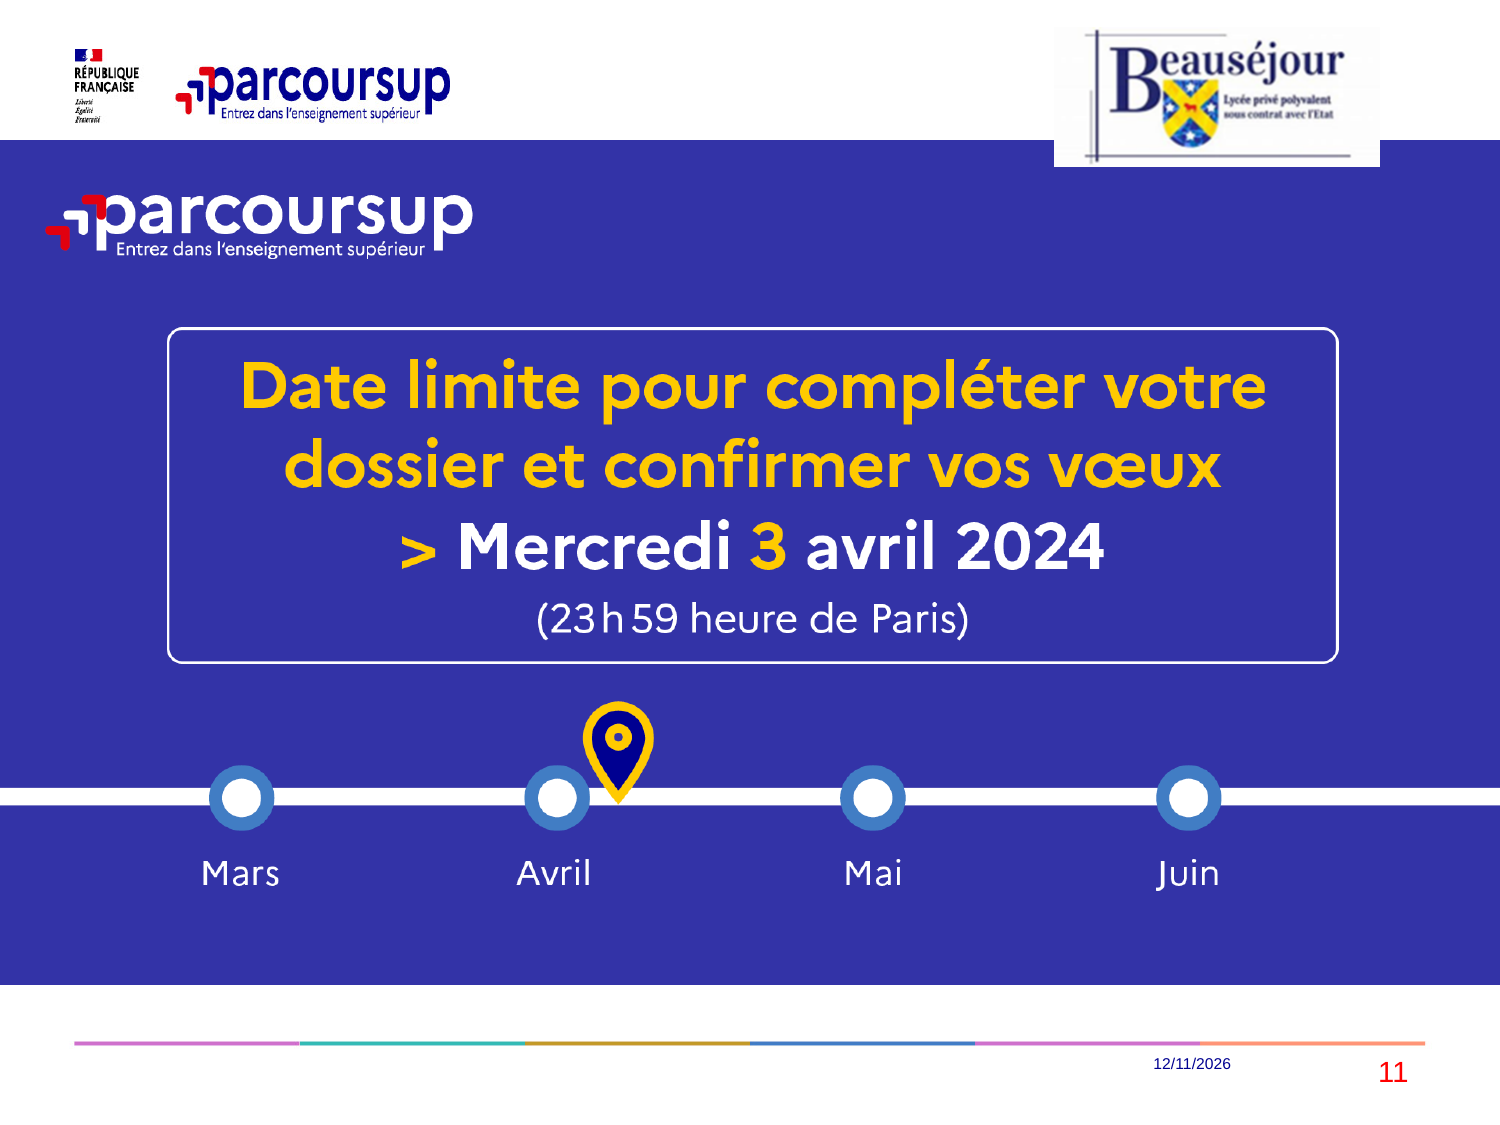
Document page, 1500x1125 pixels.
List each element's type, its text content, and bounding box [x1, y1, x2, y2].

slide_number 11 [1246, 1046, 1424, 1125]
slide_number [1054, 1046, 1246, 1125]
picture [0, 0, 1500, 1125]
